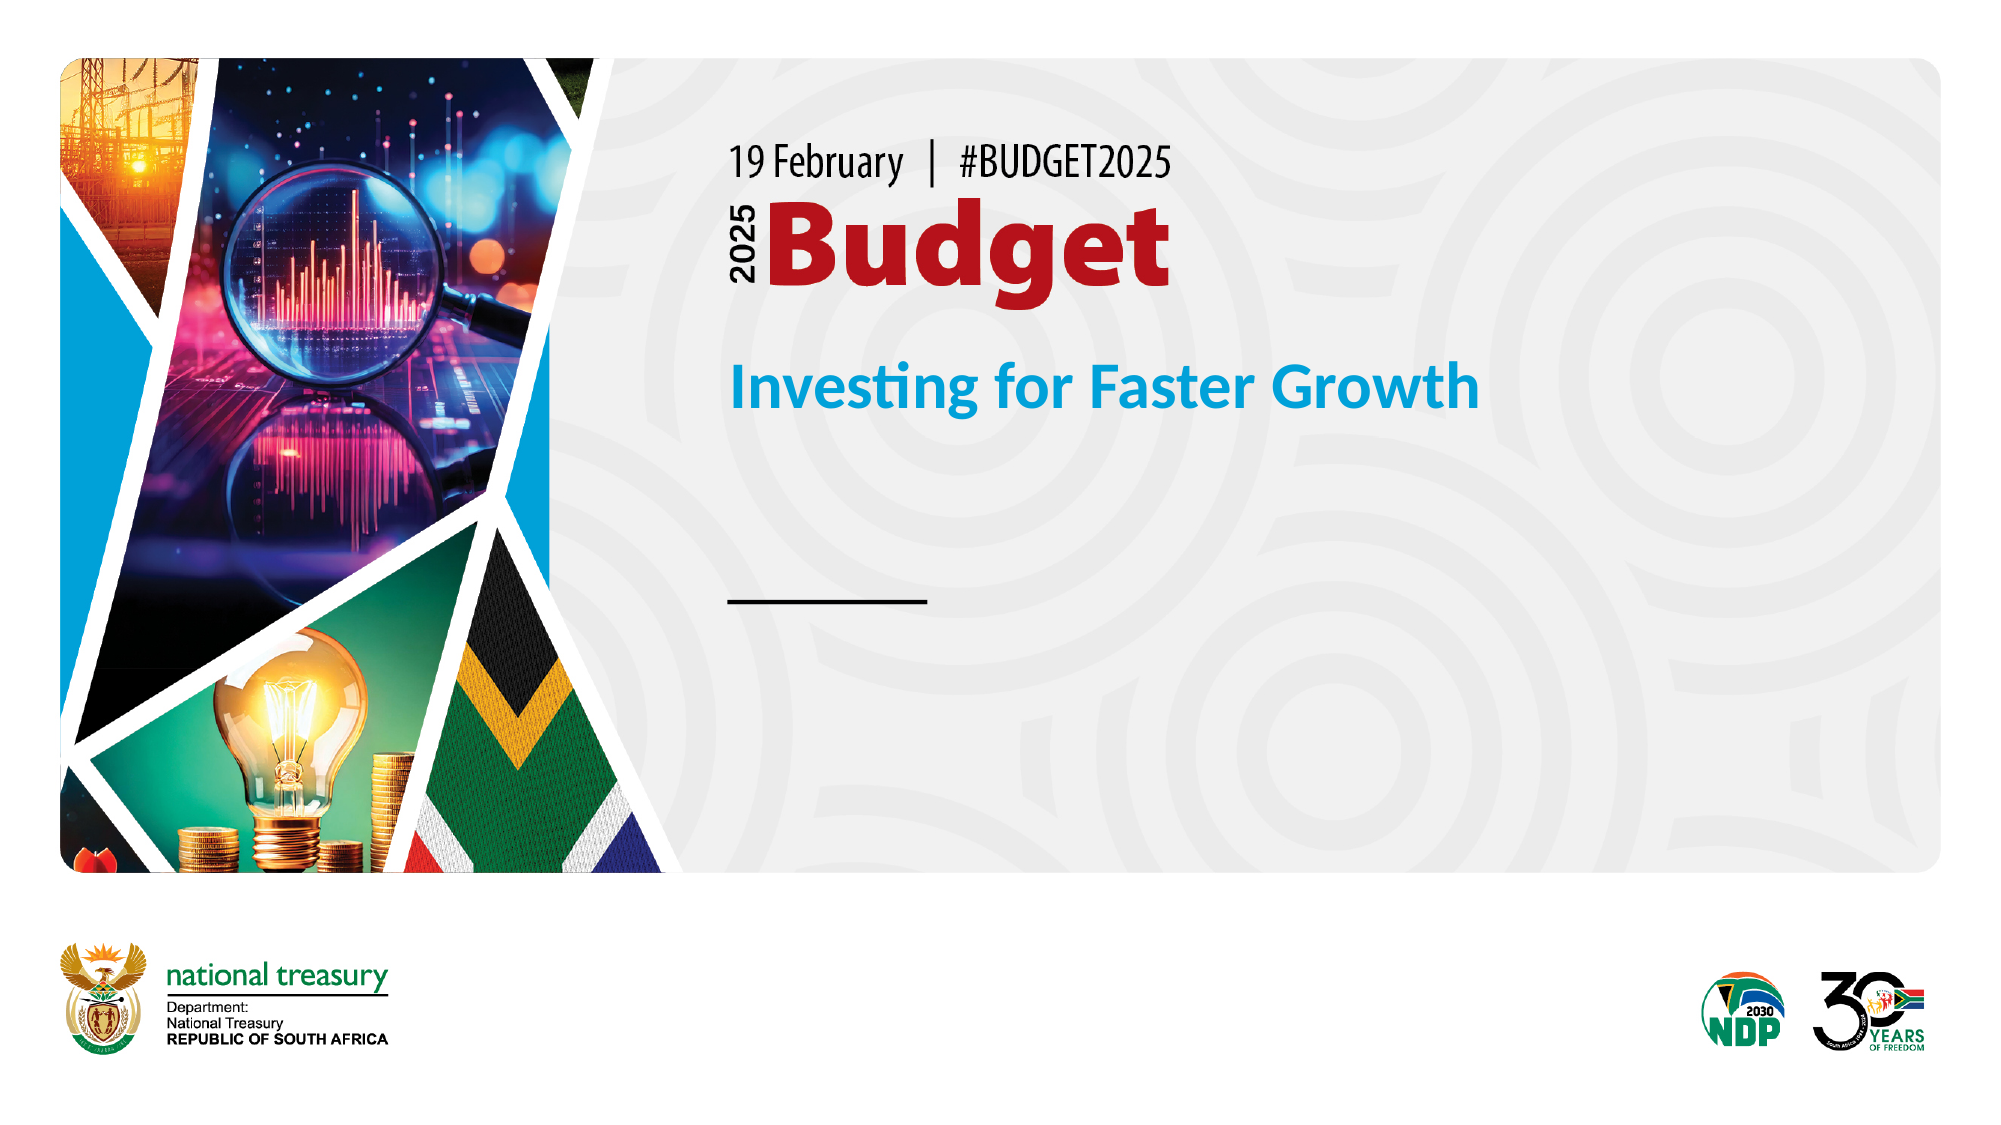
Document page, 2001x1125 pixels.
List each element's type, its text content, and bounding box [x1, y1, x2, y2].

picture [1, 0, 1999, 1125]
title Investing for Faster Growth [715, 345, 1890, 590]
